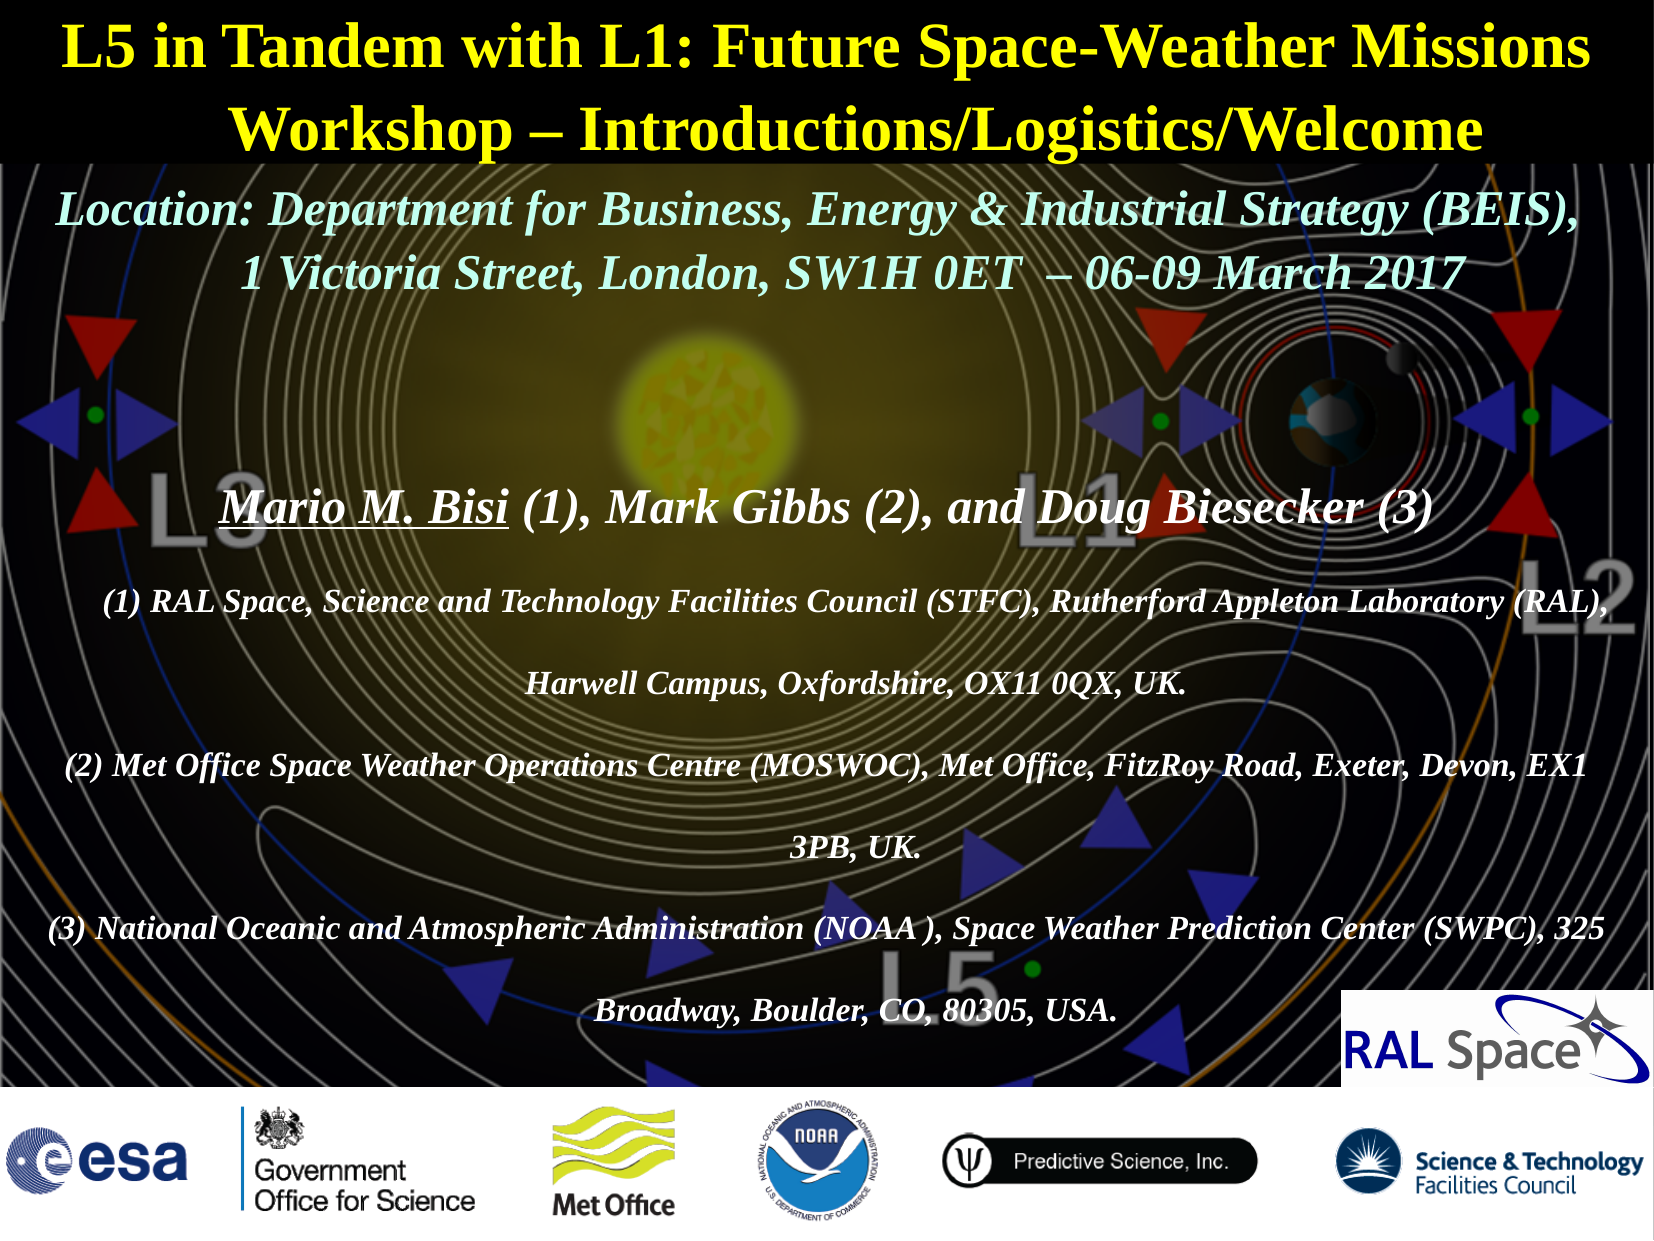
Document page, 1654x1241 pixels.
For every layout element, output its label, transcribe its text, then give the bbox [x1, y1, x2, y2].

text_box L5 in Tandem with L1: Future Space-Weather Missions Workshop – Introductions/Logistics/Welcome [0, 0, 1654, 117]
picture [0, 111, 1654, 1241]
